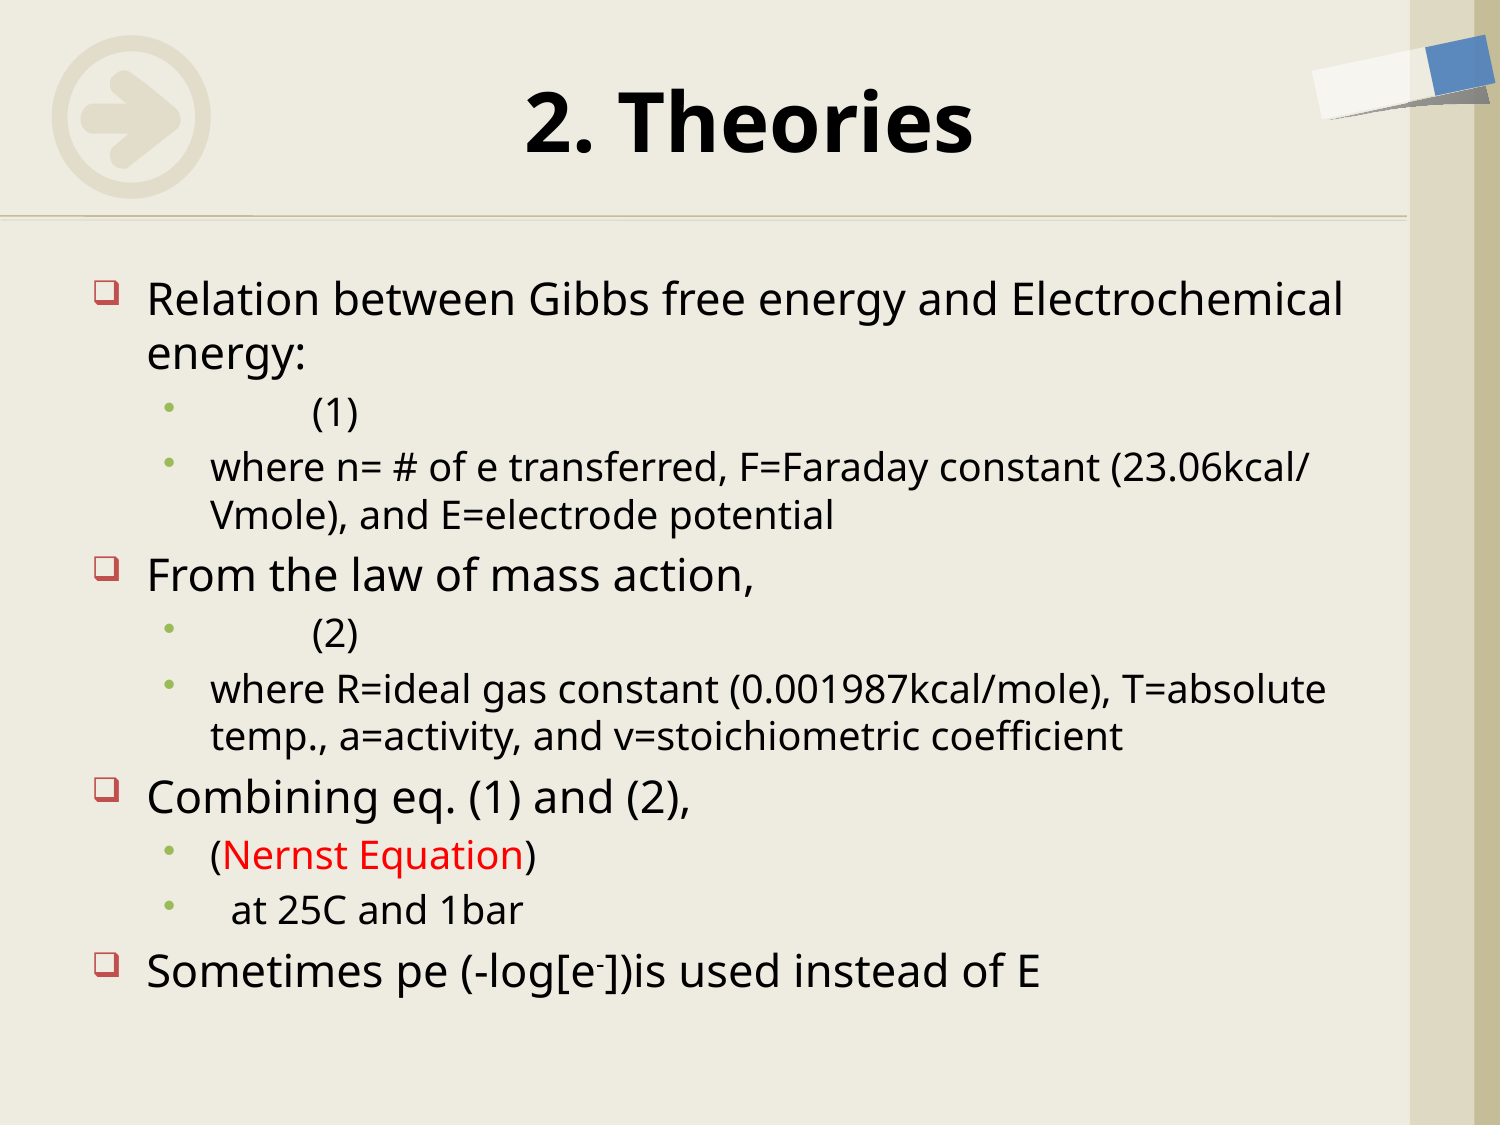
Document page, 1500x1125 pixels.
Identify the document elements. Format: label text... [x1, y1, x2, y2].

title 2. Theories [75, 24, 1425, 213]
